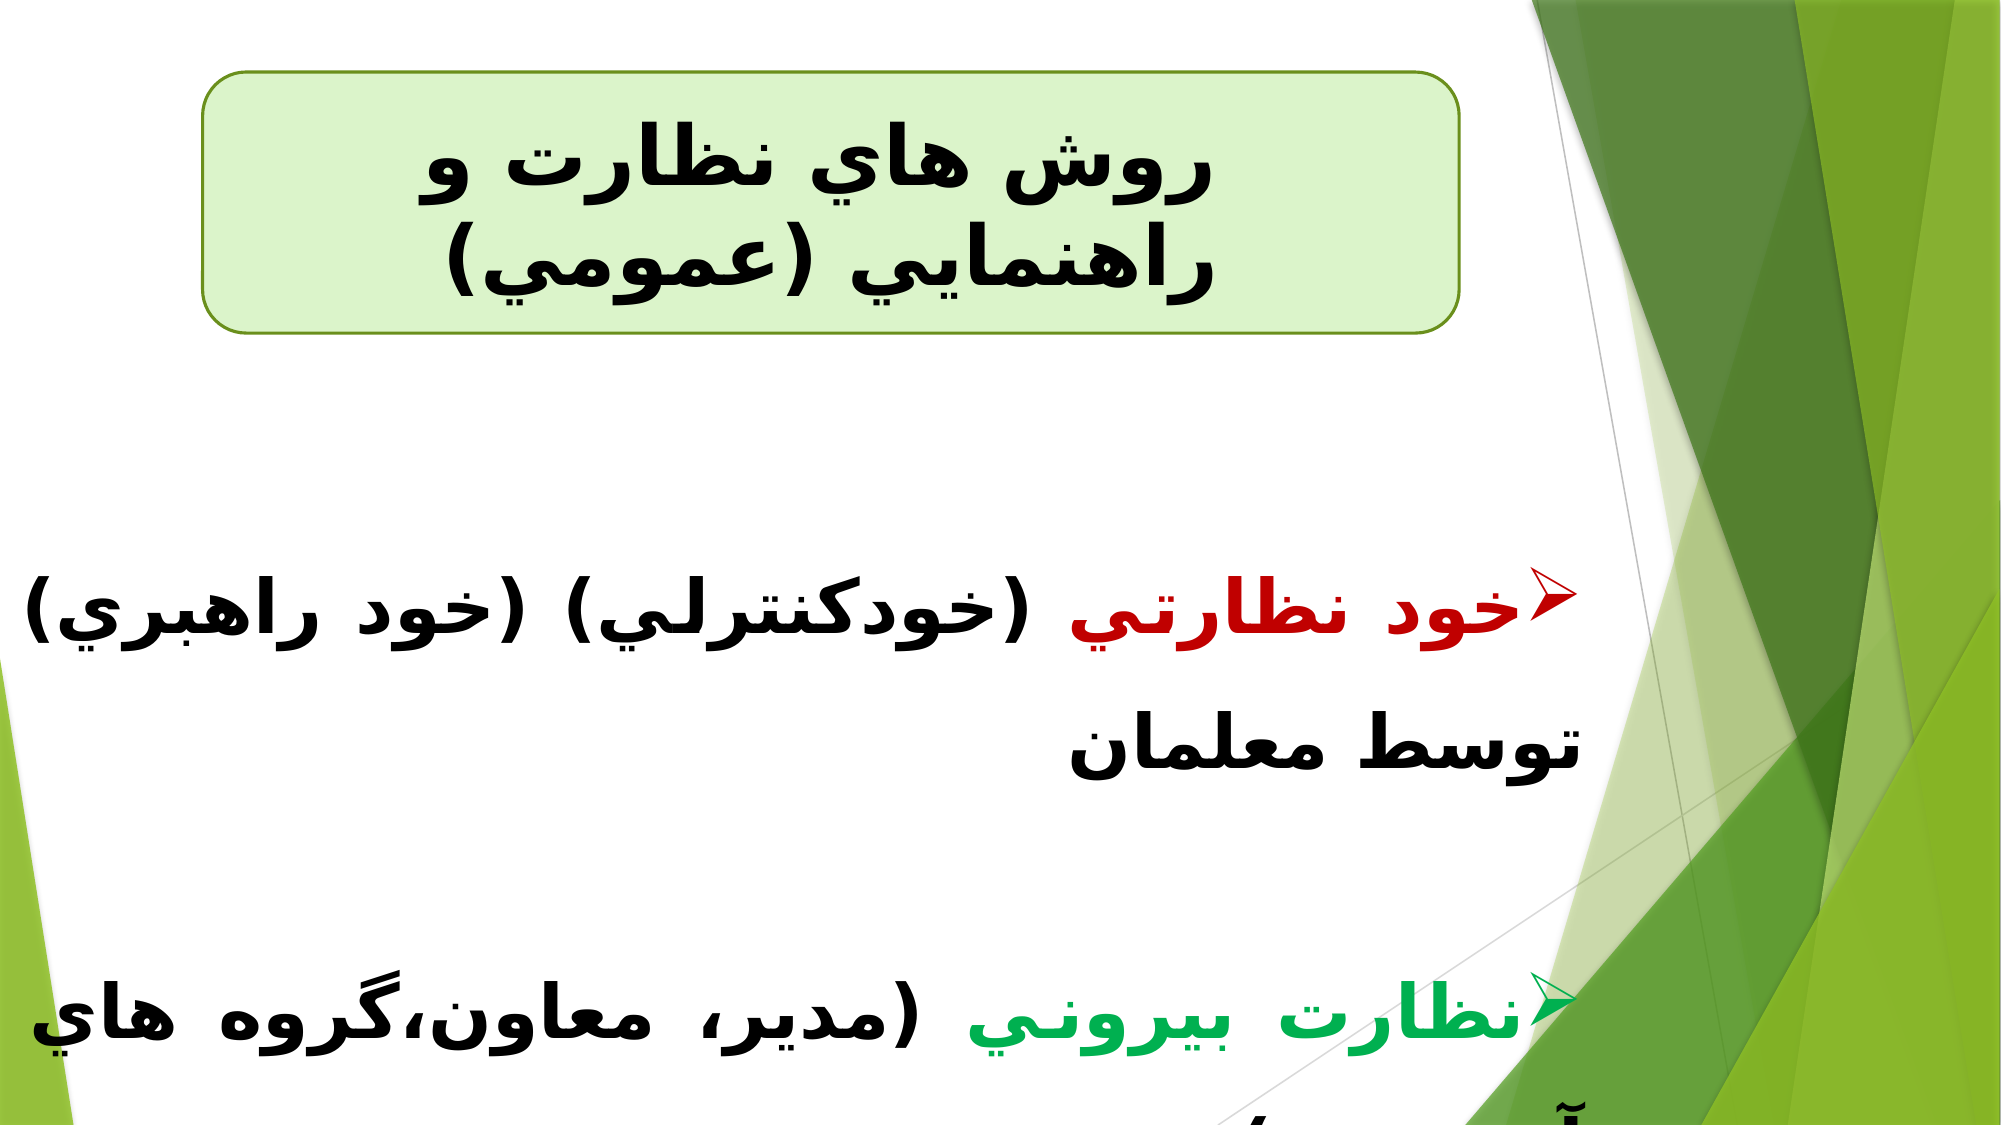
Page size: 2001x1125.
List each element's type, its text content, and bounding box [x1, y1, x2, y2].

text_box روش هاي نظارت و راهنمايي (عمومي) [200, 70, 1461, 335]
text_box خود نظارتي (خودكنترلي) (خود راهبري) توسط معلمان نظارت بيروني (مدير، معاون،گروه هاي آموزشي) [0, 506, 1600, 1125]
